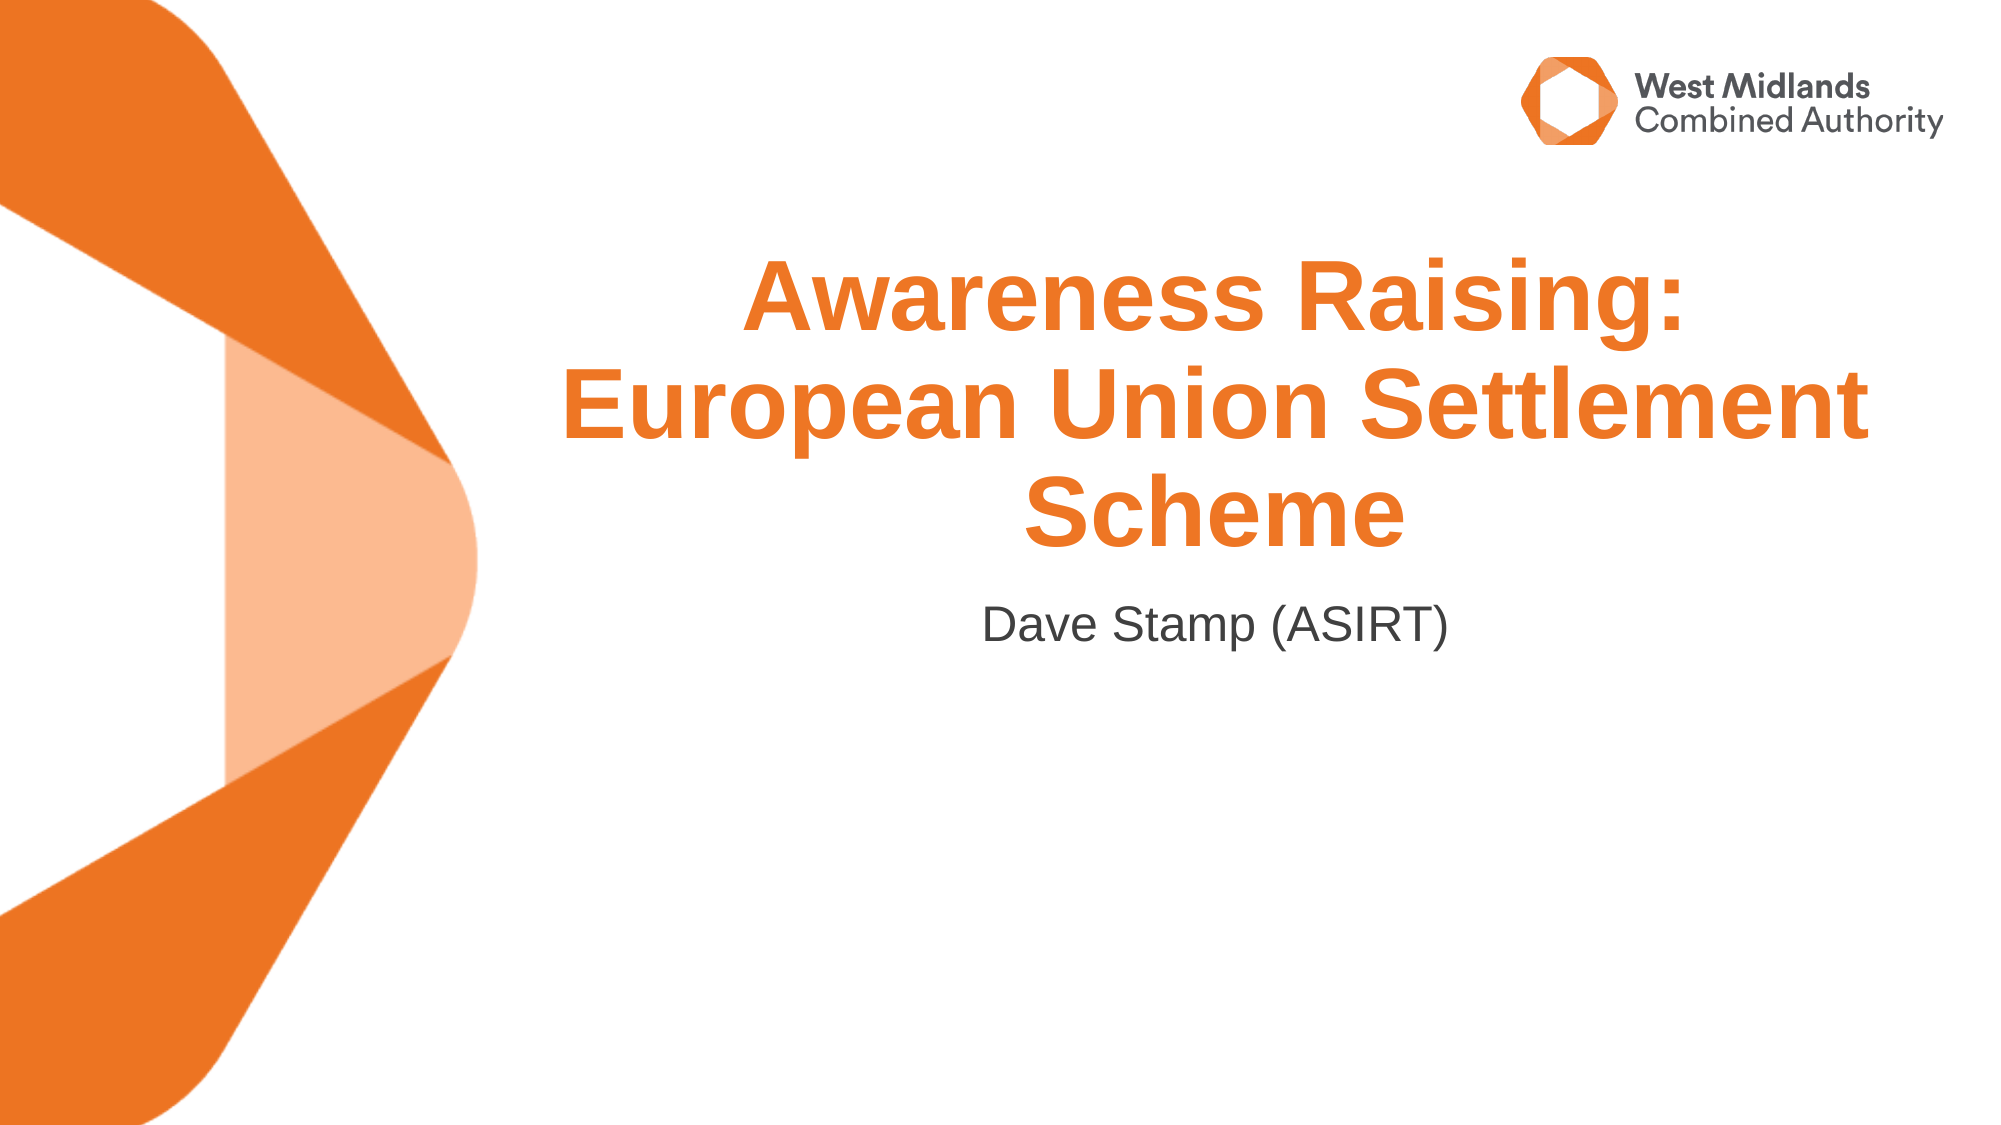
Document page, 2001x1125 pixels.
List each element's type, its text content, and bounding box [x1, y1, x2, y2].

title Awareness Raising: European Union Settlement Scheme [488, 184, 1944, 576]
picture [0, 0, 663, 1125]
subtitle Dave Stamp (ASIRT) [488, 590, 1944, 863]
